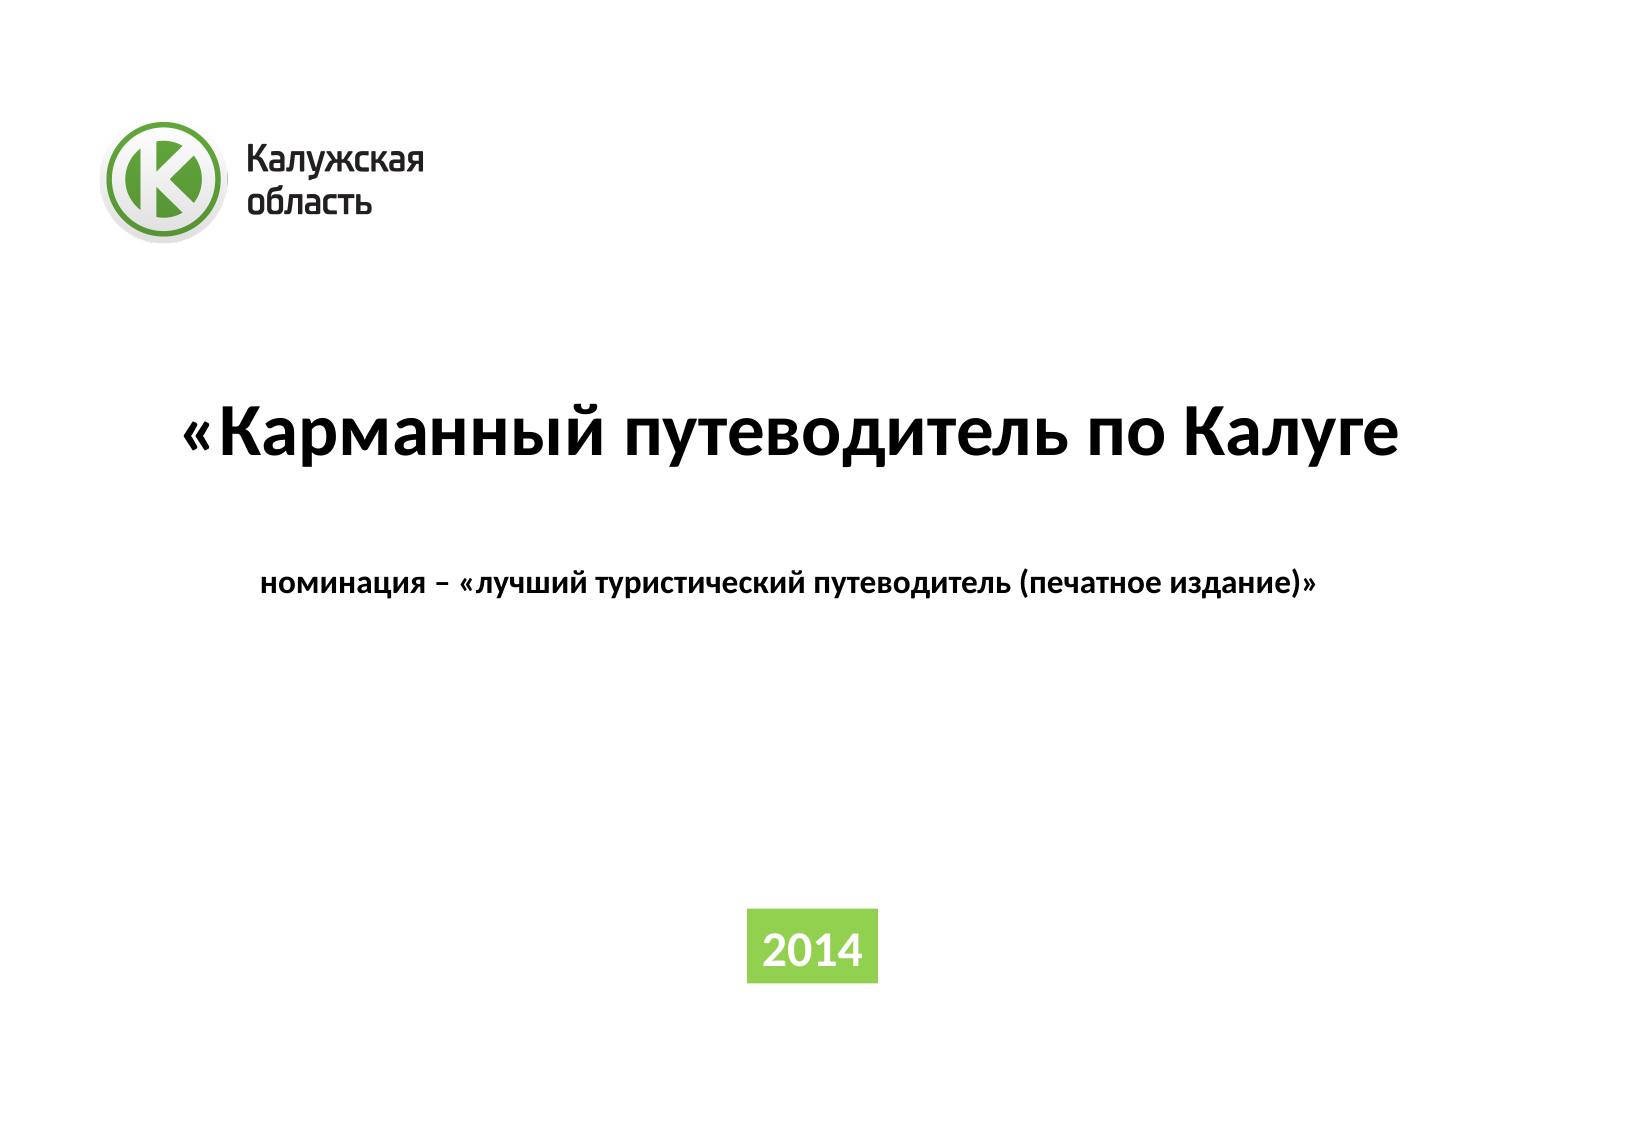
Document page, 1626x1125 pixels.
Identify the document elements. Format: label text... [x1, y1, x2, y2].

text_box «Карманный путеводитель по Калуге номинация – «лучший туристический путеводитель (печатное издание)» [59, 373, 1522, 608]
picture [85, 98, 445, 259]
text_box 2014 [747, 908, 878, 984]
